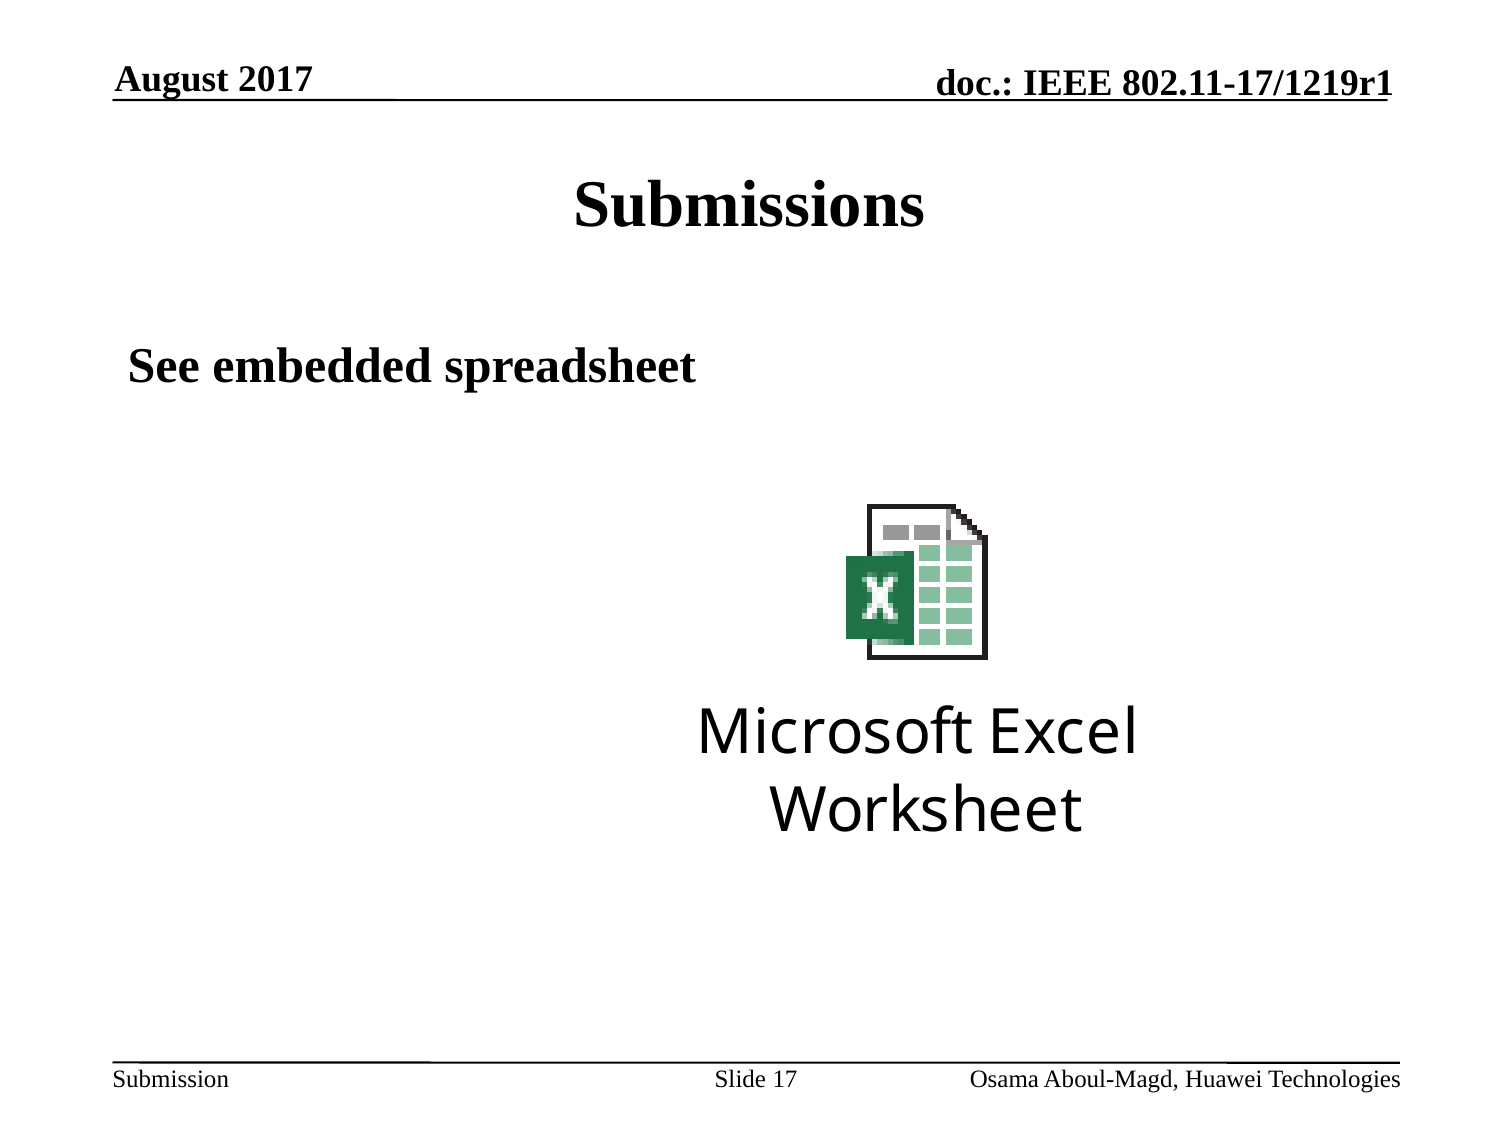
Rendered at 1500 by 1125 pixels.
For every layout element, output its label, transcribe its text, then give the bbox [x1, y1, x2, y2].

slide_number Slide 17 [712, 1061, 800, 1123]
list See embedded spreadsheet [112, 324, 1388, 1000]
title Submissions [112, 112, 1388, 288]
footer Osama Aboul-Magd, Huawei Technologies [878, 1061, 1402, 1093]
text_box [674, 498, 1176, 922]
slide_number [114, 54, 423, 100]
